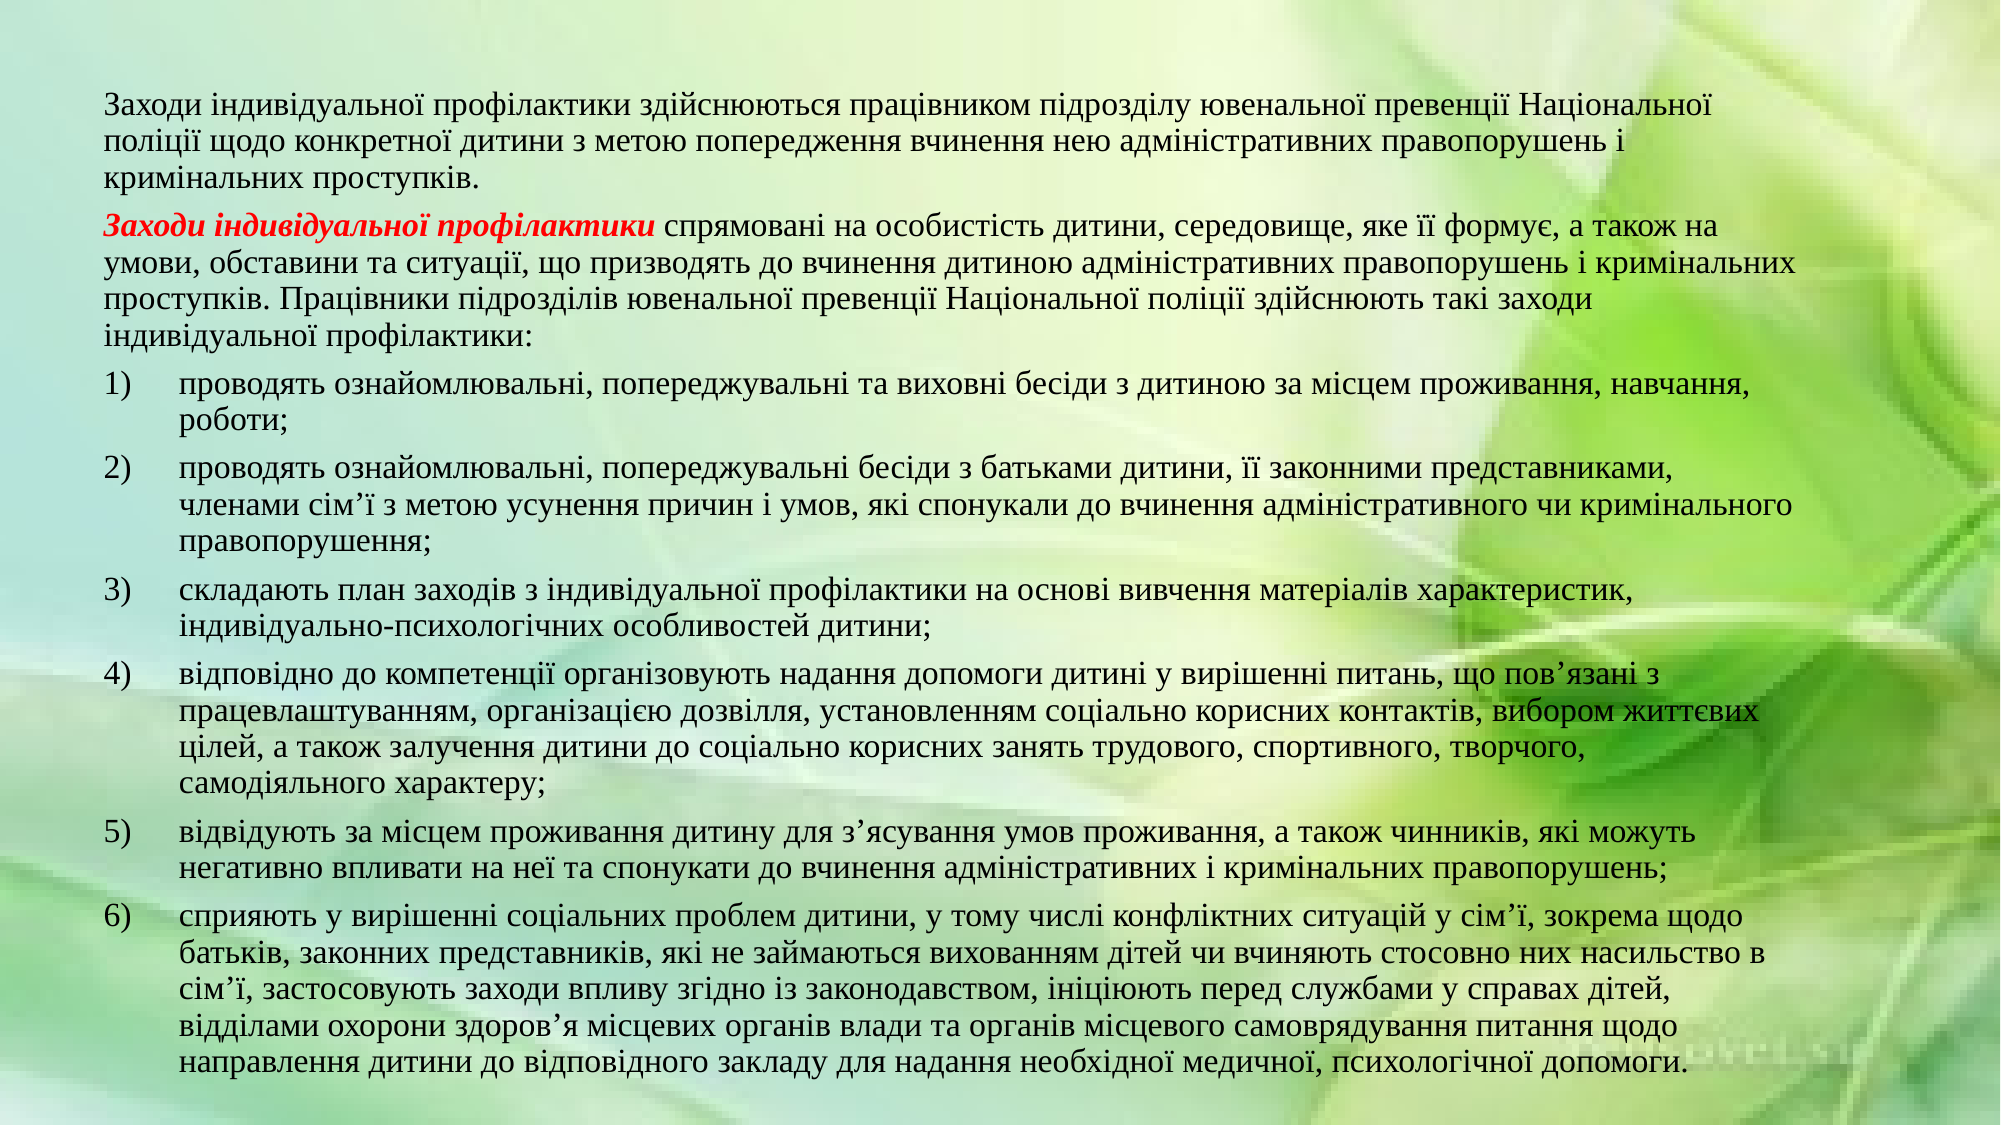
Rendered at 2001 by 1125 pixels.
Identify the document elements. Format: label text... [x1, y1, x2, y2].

picture [0, 0, 2001, 1125]
list Заходи індивідуальної профілактики здійснюються працівником підрозділу ювенальної превенції Національної поліції щодо конкретної дитини з метою попередження вчинення нею адміністративних правопорушень і кримінальних проступків. Заходи індивідуальної профілактики спрямовані на особистість дитини, середовище, яке її формує, а також на умови, обставини та ситуації, що призводять до вчинення дитиною адміністративних правопорушень і кримінальних проступків. Працівники підрозділів ювенальної превенції Національної поліції здійснюють такі заходи індивідуальної профілактики: проводять ознайомлювальні, попереджувальні та виховні бесіди з дитиною за місцем проживання, навчання, роботи; проводять ознайомлювальні, попереджувальні бесіди з батьками дитини, її законними представниками, членами сім’ї з метою усунення причин і умов, які спонукали до вчинення адміністративного чи кримінального правопорушення; складають план заходів з індивідуальної профілактики на основі вивчення матеріалів характеристик, індивідуально-психологічних особливостей дитини; відповідно до компетенції організовують надання допомоги дитині у вирішенні питань, що пов’язані з працевлаштуванням, організацією дозвілля, установленням соціально корисних контактів, вибором життєвих цілей, а також залучення дитини до соціально корисних занять трудового, спортивного, творчого, самодіяльного характеру; відвідують за місцем проживання дитину для з’ясування умов проживання, а також чинників, які можуть негативно впливати на неї та спонукати до вчинення адміністративних і кримінальних правопорушень; сприяють у вирішенні соціальних проблем дитини, у тому числі конфліктних ситуацій у сім’ї, зокрема щодо батьків, законних представників, які не займаються вихованням дітей чи вчиняють стосовно них насильство в сім’ї, застосовують заходи впливу згідно із законодавством, ініціюють перед службами у справах дітей, відділами охорони здоров’я місцевих органів влади та органів місцевого самоврядування питання щодо направлення дитини до відповідного закладу для надання необхідної медичної, психологічної допомоги. [88, 78, 1814, 1092]
